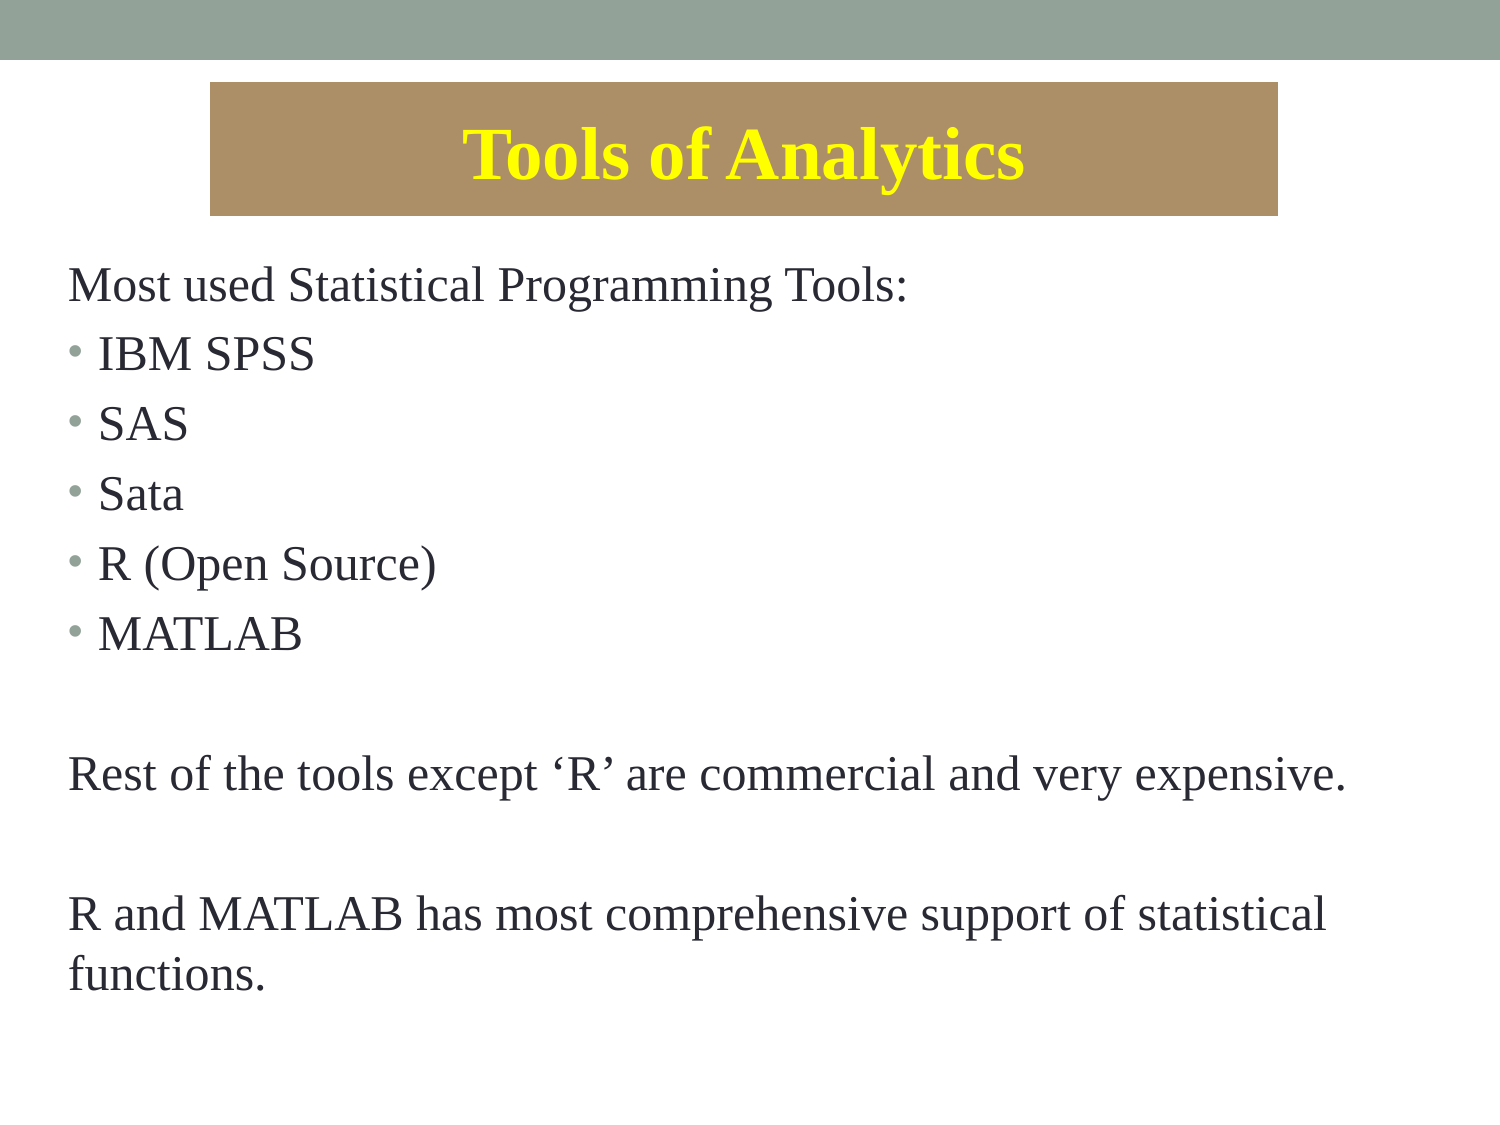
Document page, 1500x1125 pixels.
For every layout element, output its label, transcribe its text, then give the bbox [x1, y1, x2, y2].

text_box Most used Statistical Programming Tools: IBM SPSS SAS Sata R (Open Source) MATLAB Rest of the tools except ‘R’ are commercial and very expensive. R and MATLAB has most comprehensive support of statistical functions. [53, 243, 1425, 1079]
text_box Tools of Analytics [203, 75, 1285, 224]
